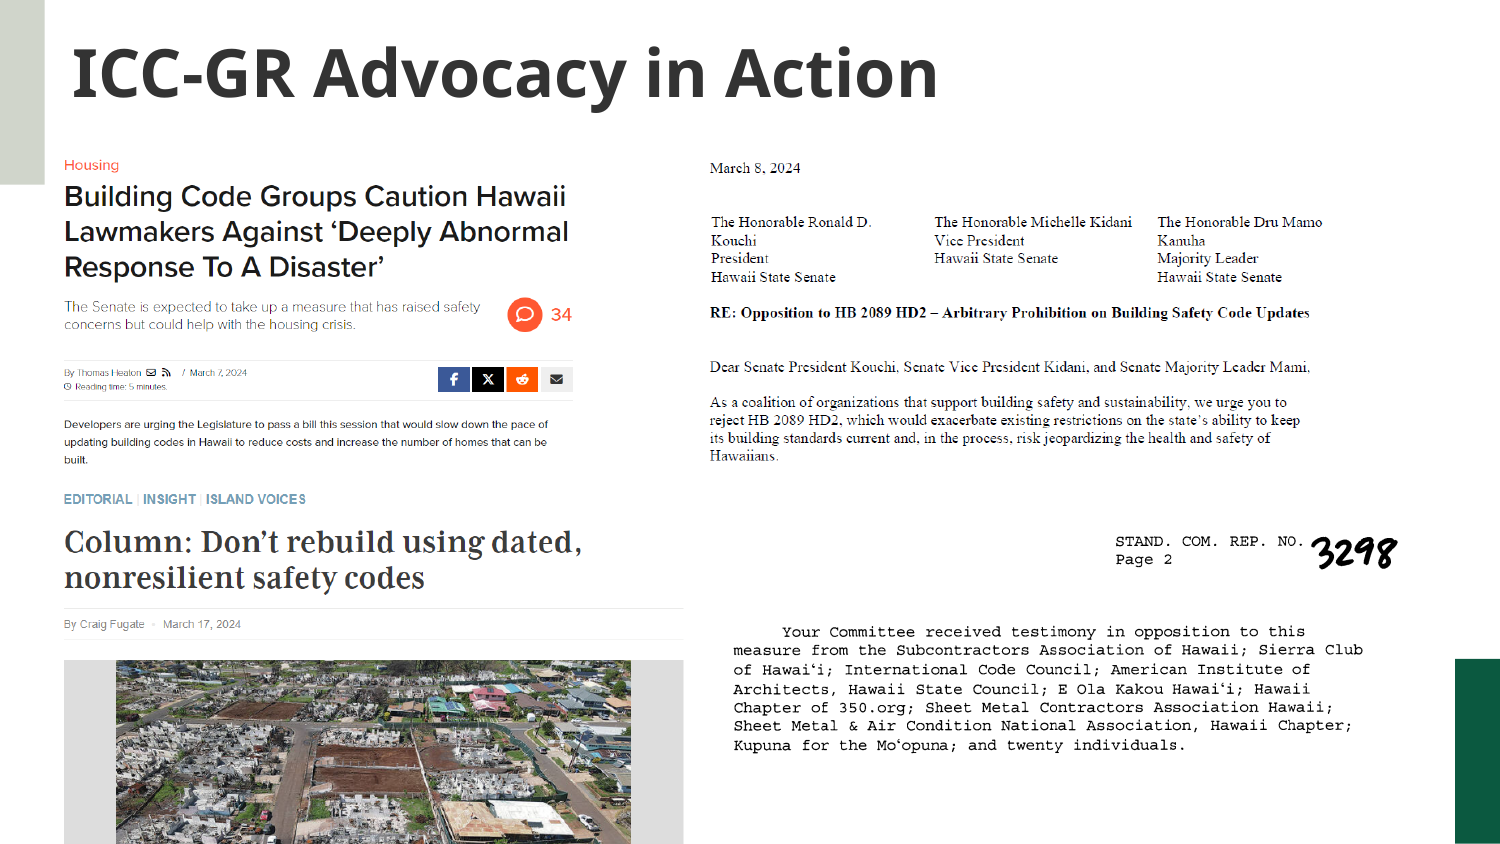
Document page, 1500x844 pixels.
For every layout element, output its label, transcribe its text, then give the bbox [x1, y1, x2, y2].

text_box ICC-GR Advocacy in Action [57, 10, 1454, 202]
picture [57, 485, 692, 844]
picture [706, 158, 1325, 466]
picture [57, 145, 592, 479]
picture [706, 517, 1406, 761]
